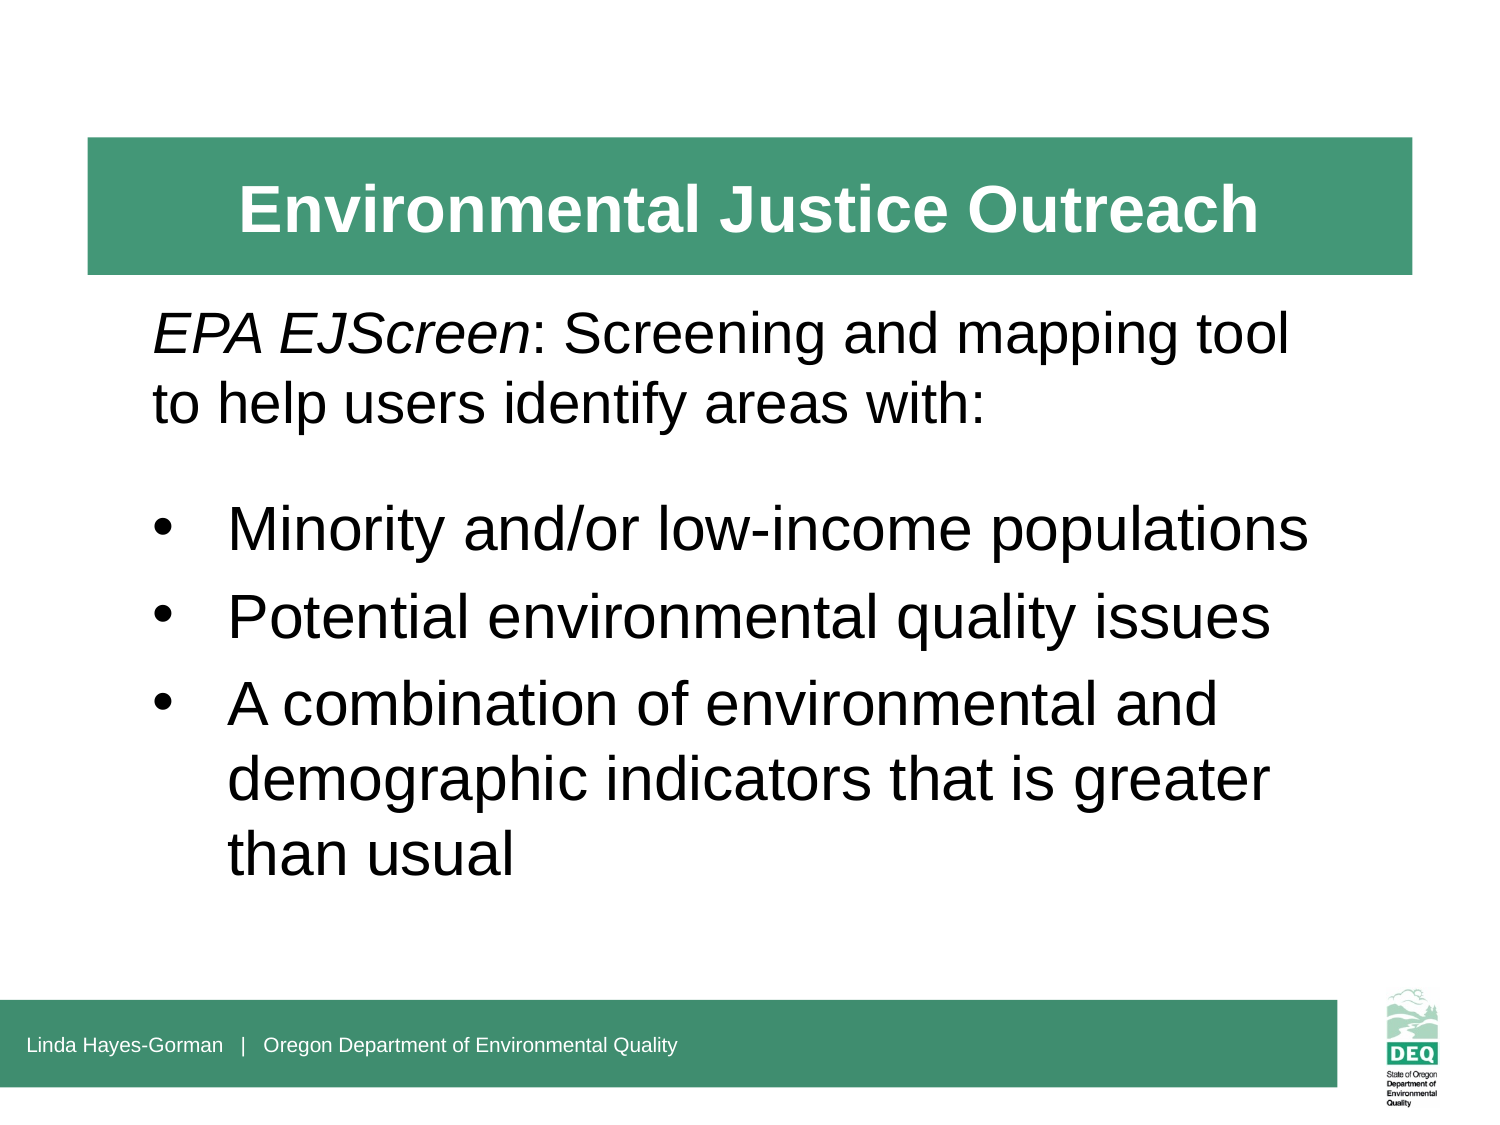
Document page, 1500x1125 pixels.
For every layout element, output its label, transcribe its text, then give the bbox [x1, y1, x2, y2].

title Environmental Justice Outreach [87, 137, 1413, 275]
picture [1385, 987, 1441, 1108]
subtitle EPA EJScreen: Screening and mapping tool to help users identify areas with: Minority and/or low-income populations Potential environmental quality issues A combination of environmental and demographic indicators that is greater than usual [137, 287, 1338, 975]
text_box Linda Hayes-Gorman | Oregon Department of Environmental Quality [0, 998, 1339, 1089]
